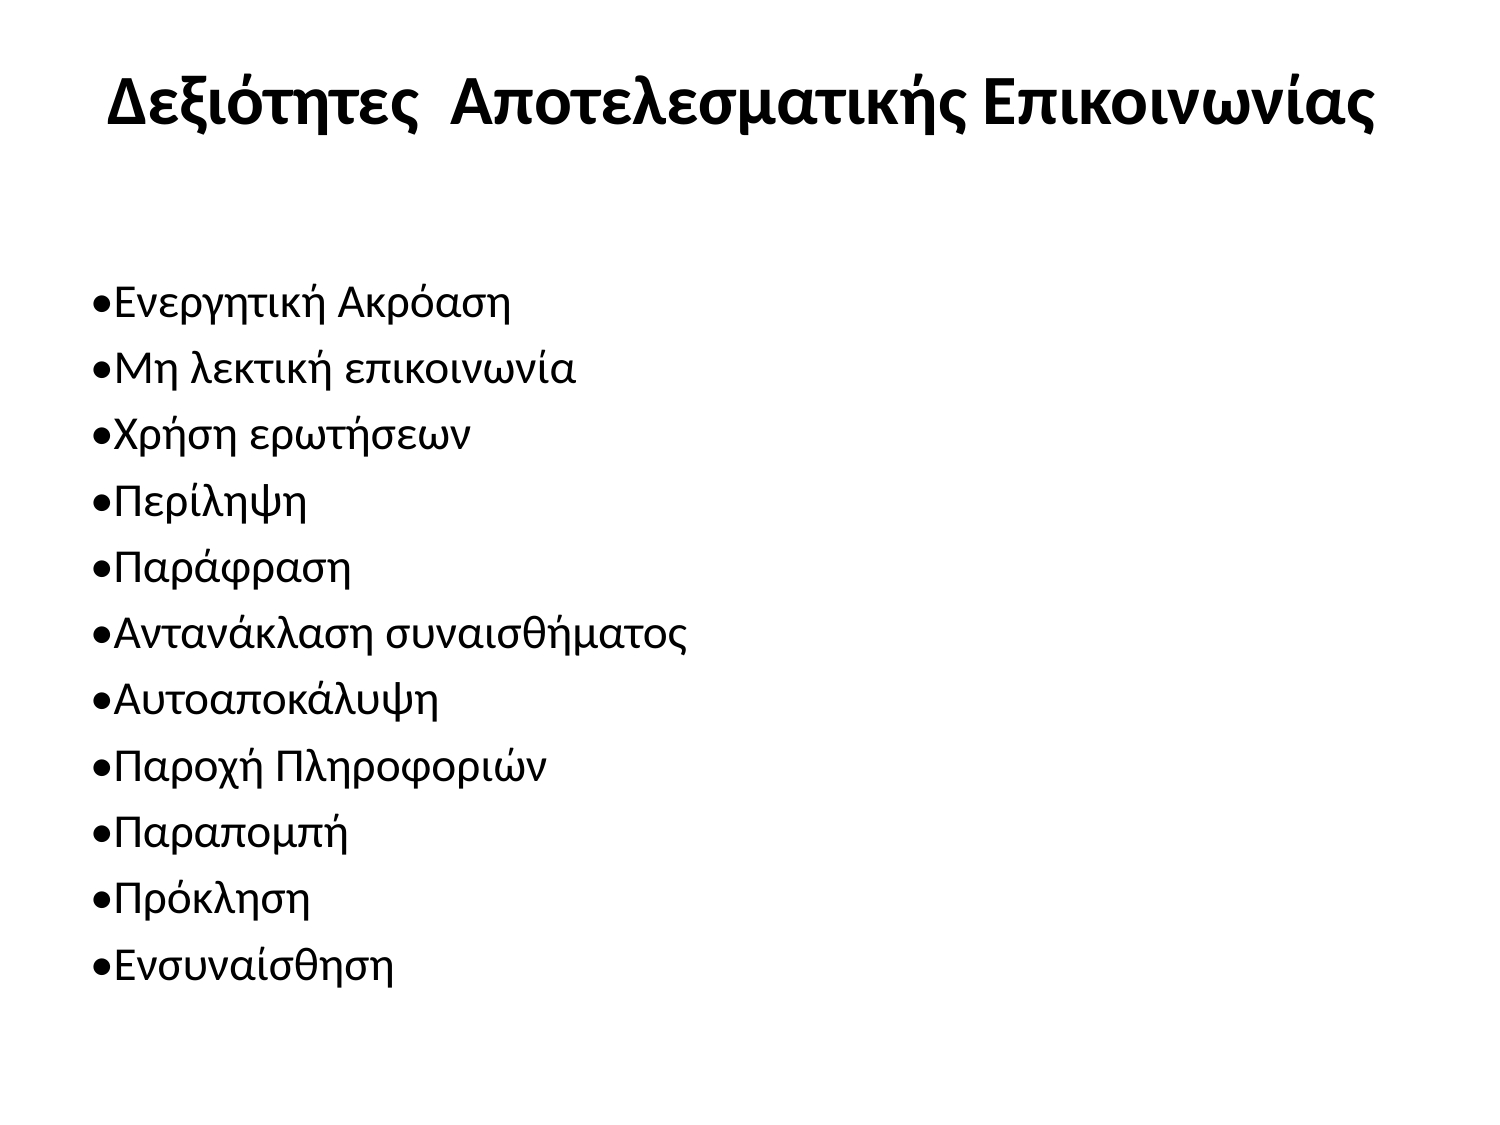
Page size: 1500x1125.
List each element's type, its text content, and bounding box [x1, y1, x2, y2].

list •Ενεργητική Ακρόαση •Μη λεκτική επικοινωνία •Χρήση ερωτήσεων •Περίληψη •Παράφραση •Αντανάκλαση συναισθήματος •Αυτοαποκάλυψη •Παροχή Πληροφοριών •Παραπομπή •Πρόκληση •Ενσυναίσθηση [75, 262, 1425, 1005]
title Δεξιότητες Αποτελεσματικής Επικοινωνίας [75, 45, 1425, 233]
